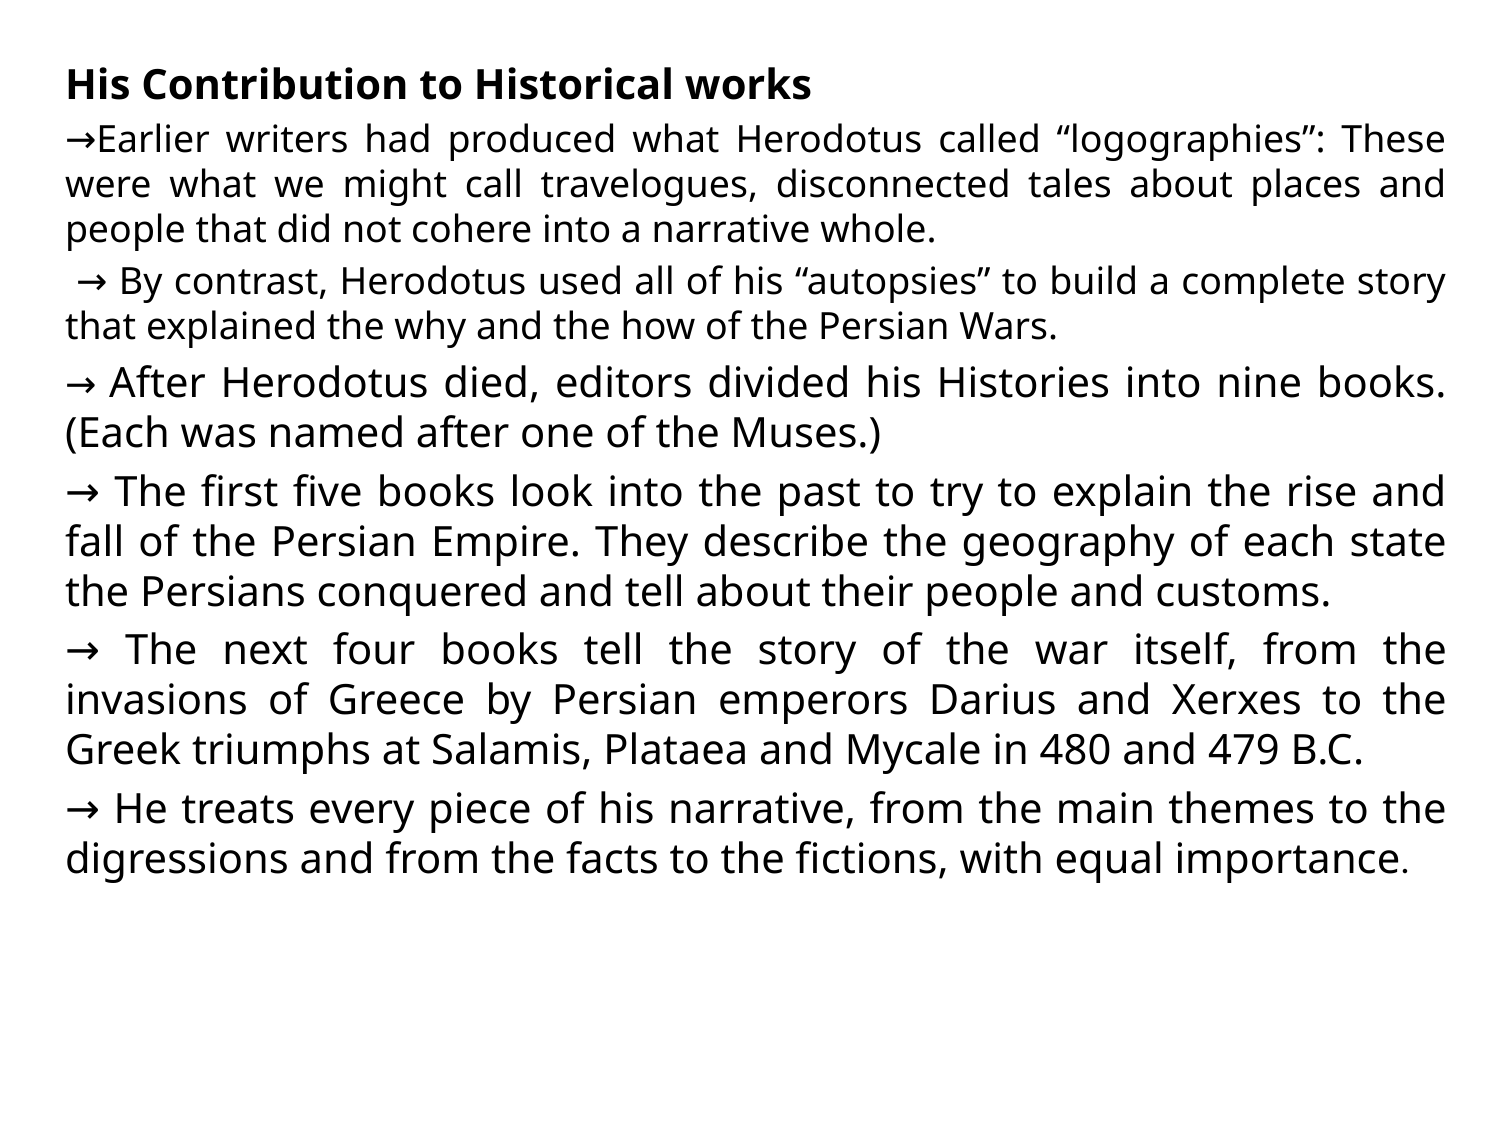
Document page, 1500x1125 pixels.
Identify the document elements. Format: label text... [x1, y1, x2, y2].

list His Contribution to Historical works →Earlier writers had produced what Herodotus called “logographies”: These were what we might call travelogues, disconnected tales about places and people that did not cohere into a narrative whole. → By contrast, Herodotus used all of his “autopsies” to build a complete story that explained the why and the how of the Persian Wars. → After Herodotus died, editors divided his Histories into nine books. (Each was named after one of the Muses.) → The first five books look into the past to try to explain the rise and fall of the Persian Empire. They describe the geography of each state the Persians conquered and tell about their people and customs. → The next four books tell the story of the war itself, from the invasions of Greece by Persian emperors Darius and Xerxes to the Greek triumphs at Salamis, Plataea and Mycale in 480 and 479 B.C. → He treats every piece of his narrative, from the main themes to the digressions and from the facts to the fictions, with equal importance. [50, 50, 1463, 1088]
